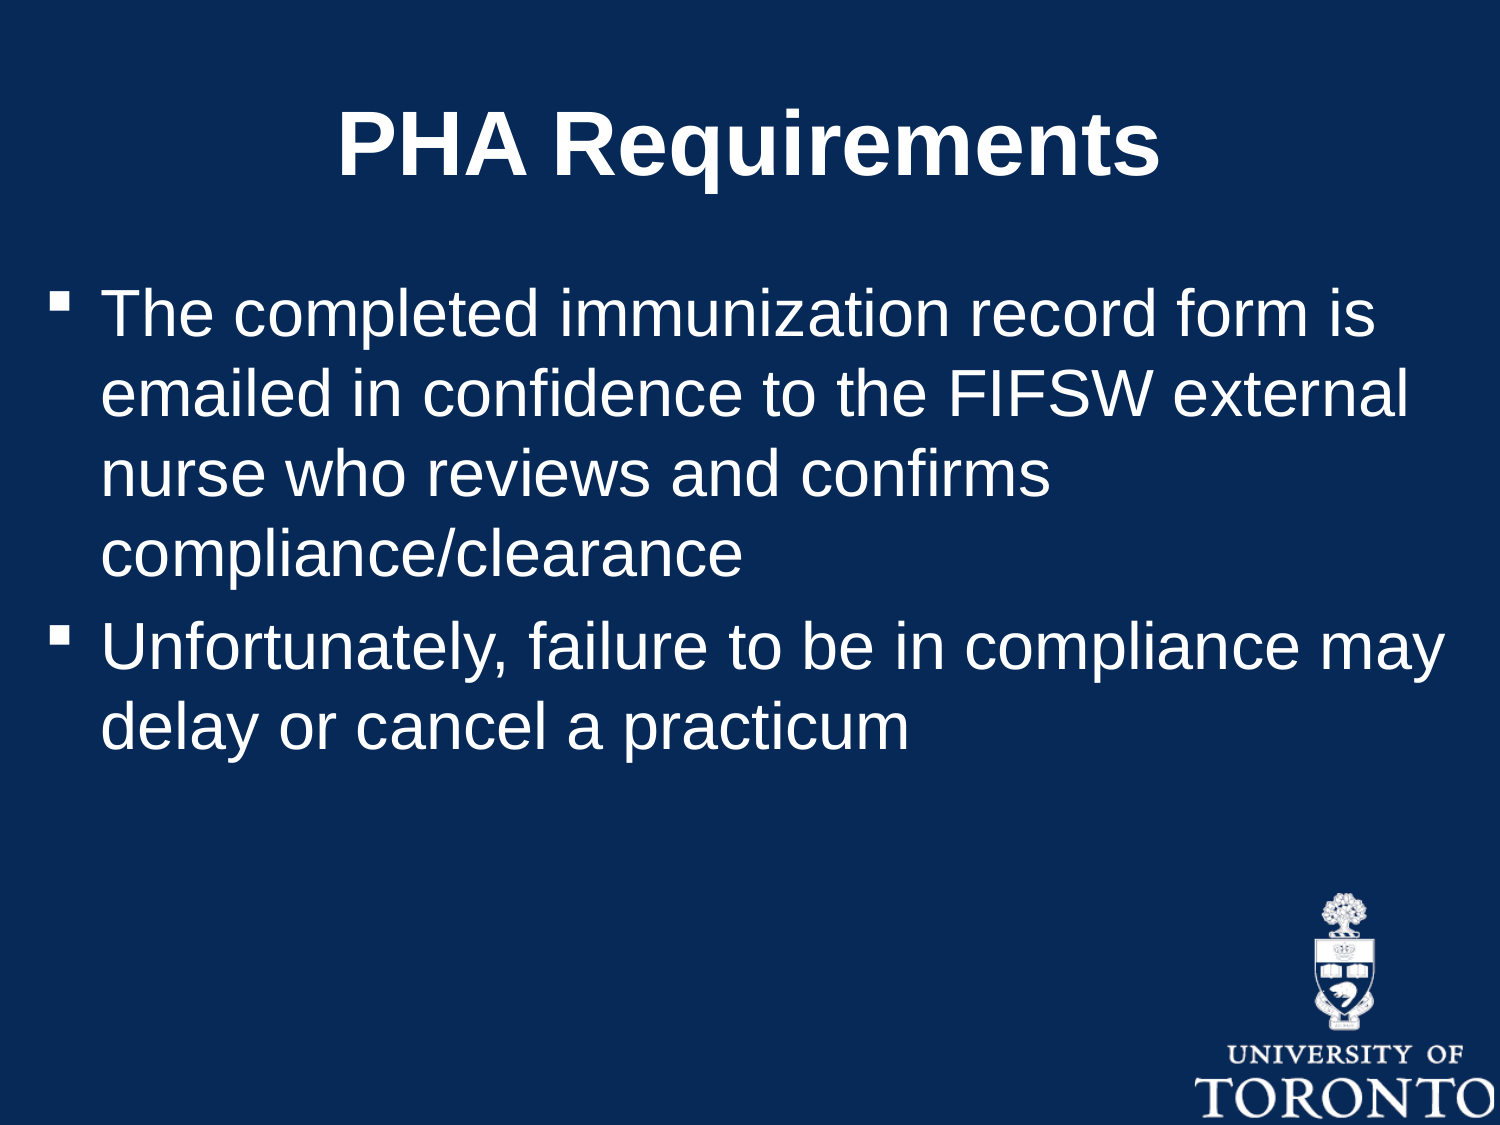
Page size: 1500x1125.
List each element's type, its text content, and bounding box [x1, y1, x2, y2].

title PHA Requirements [29, 44, 1471, 233]
list The completed immunization record form is emailed in confidence to the FIFSW external nurse who reviews and confirms compliance/clearance Unfortunately, failure to be in compliance may delay or cancel a practicum [29, 262, 1471, 941]
